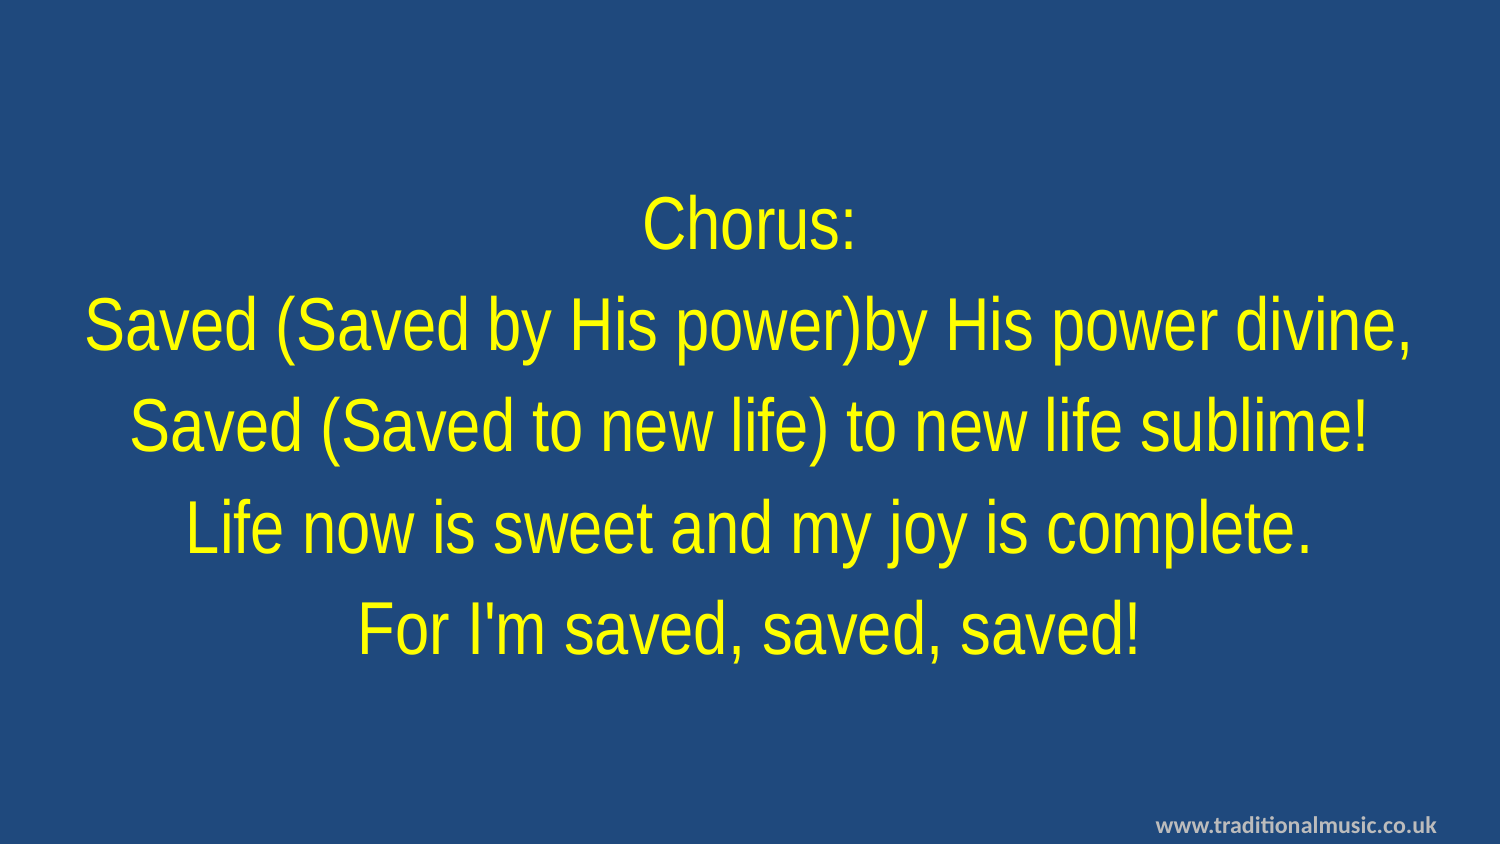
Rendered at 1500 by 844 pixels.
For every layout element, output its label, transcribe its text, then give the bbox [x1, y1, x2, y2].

list Chorus: Saved (Saved by His power)by His power divine, Saved (Saved to new life) to new life sublime! Life now is sweet and my joy is complete. For I'm saved, saved, saved! [0, 0, 1500, 844]
